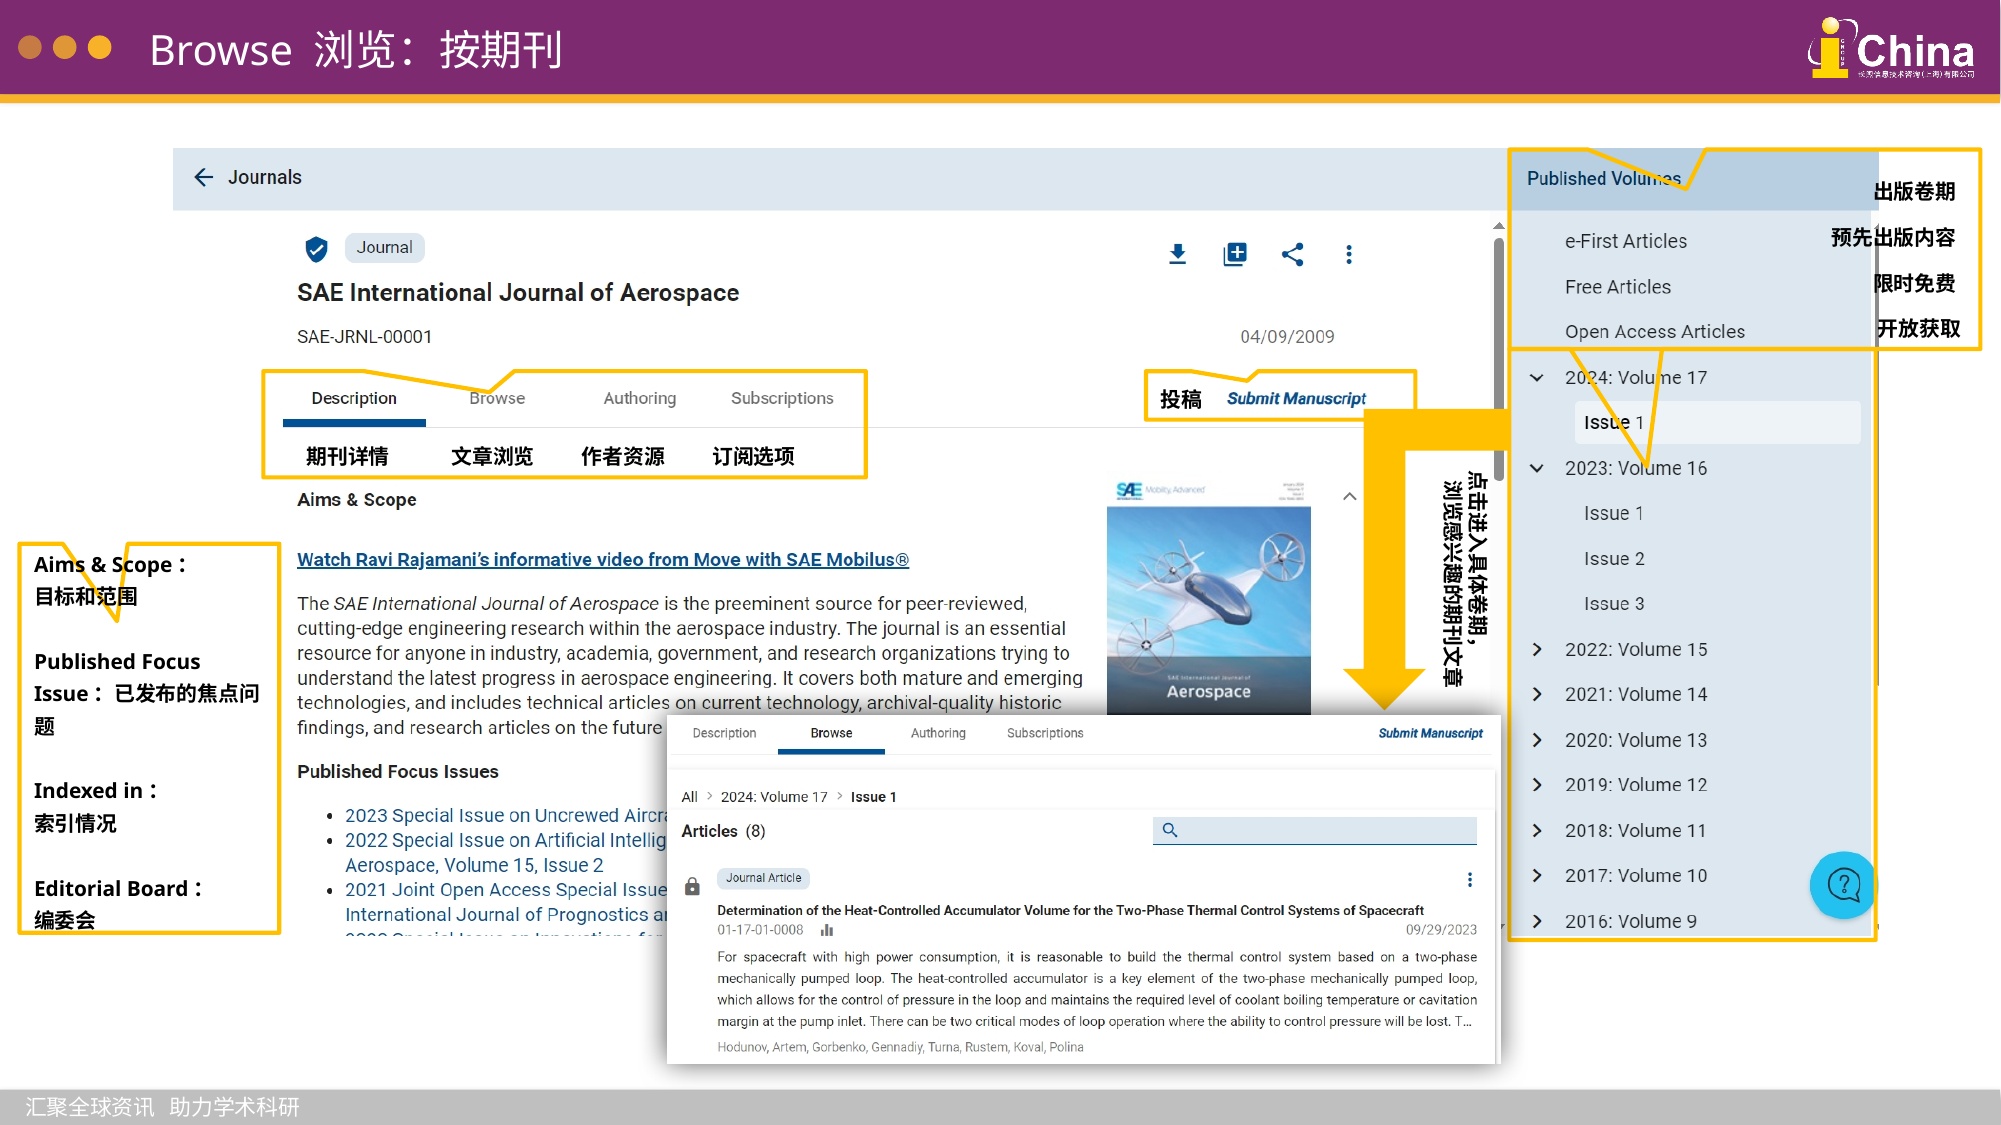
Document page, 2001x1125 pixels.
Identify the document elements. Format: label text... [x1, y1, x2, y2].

text_box Browse 浏览：按期刊 [133, 16, 580, 82]
picture [172, 148, 1879, 1064]
text_box Aims & Scope： 目标和范围 Published Focus Issue：已发布的焦点问题 Indexed in： 索引情况 Editorial Board： 编委会 [17, 541, 165, 935]
text_box 出版卷期 预先出版内容 限时免费 开放获取 [1704, 147, 1983, 352]
picture [1805, 15, 1976, 79]
